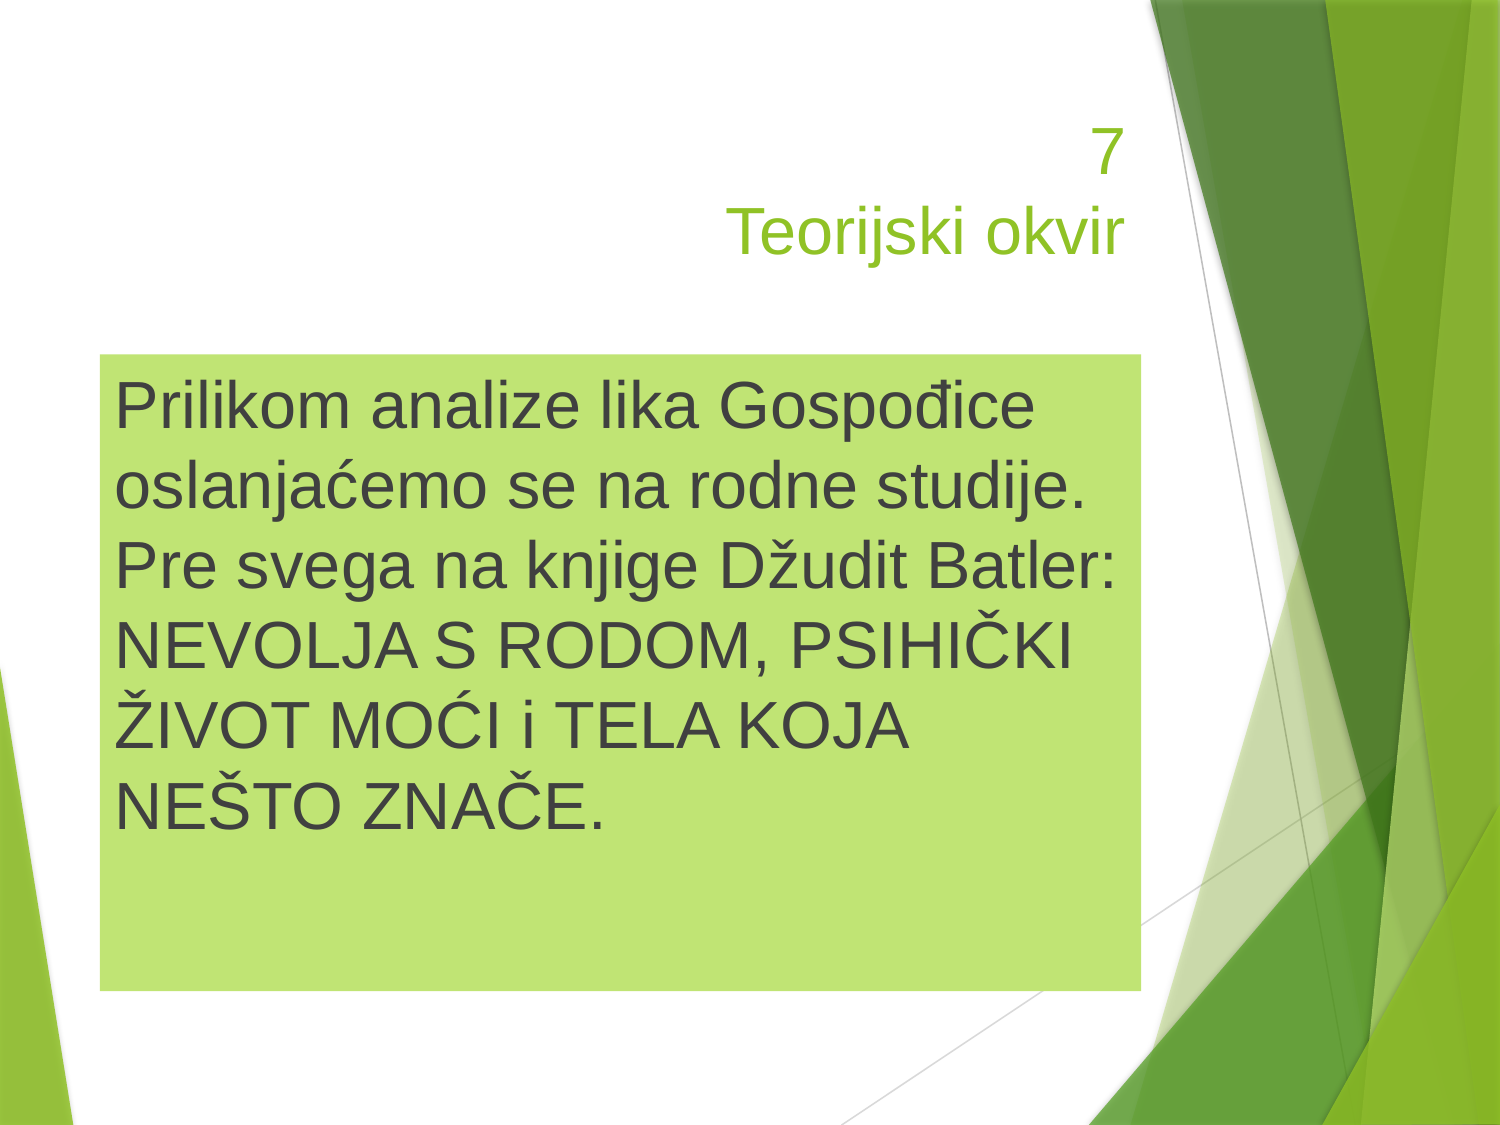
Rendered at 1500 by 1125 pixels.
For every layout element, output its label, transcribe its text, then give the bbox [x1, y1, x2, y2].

title 7 Teorijski okvir [99, 99, 1142, 317]
list Prilikom analize lika Gospođice oslanjaćemo se na rodne studije. Pre svega na knjige Džudit Batler: Nevolja s rodom, Psihički život moći i Tela koja nešto znače. [99, 354, 1142, 992]
